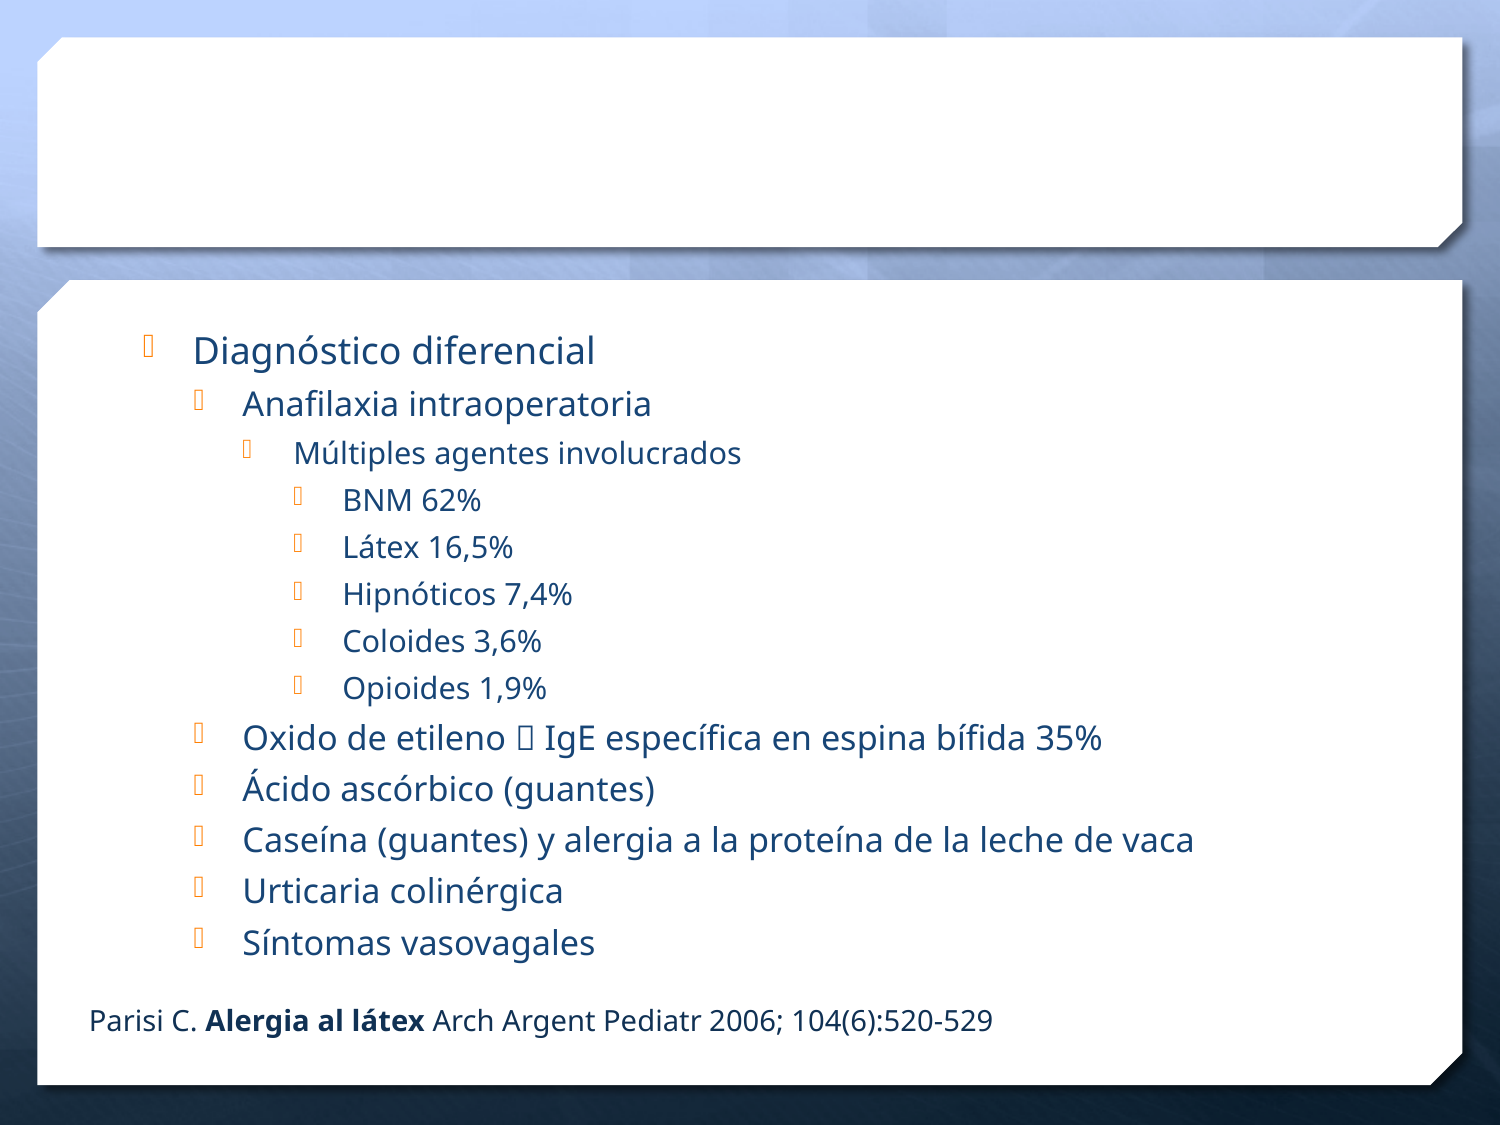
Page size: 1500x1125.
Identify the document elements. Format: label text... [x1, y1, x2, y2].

list Diagnóstico diferencial Anafilaxia intraoperatoria Múltiples agentes involucrados BNM 62% Látex 16,5% Hipnóticos 7,4% Coloides 3,6% Opioides 1,9% Oxido de etileno  IgE específica en espina bífida 35% Ácido ascórbico (guantes) Caseína (guantes) y alergia a la proteína de la leche de vaca Urticaria colinérgica Síntomas vasovagales [127, 319, 1372, 978]
text_box Parisi C. Alergia al látex Arch Argent Pediatr 2006; 104(6):520-529 [74, 995, 1422, 1045]
